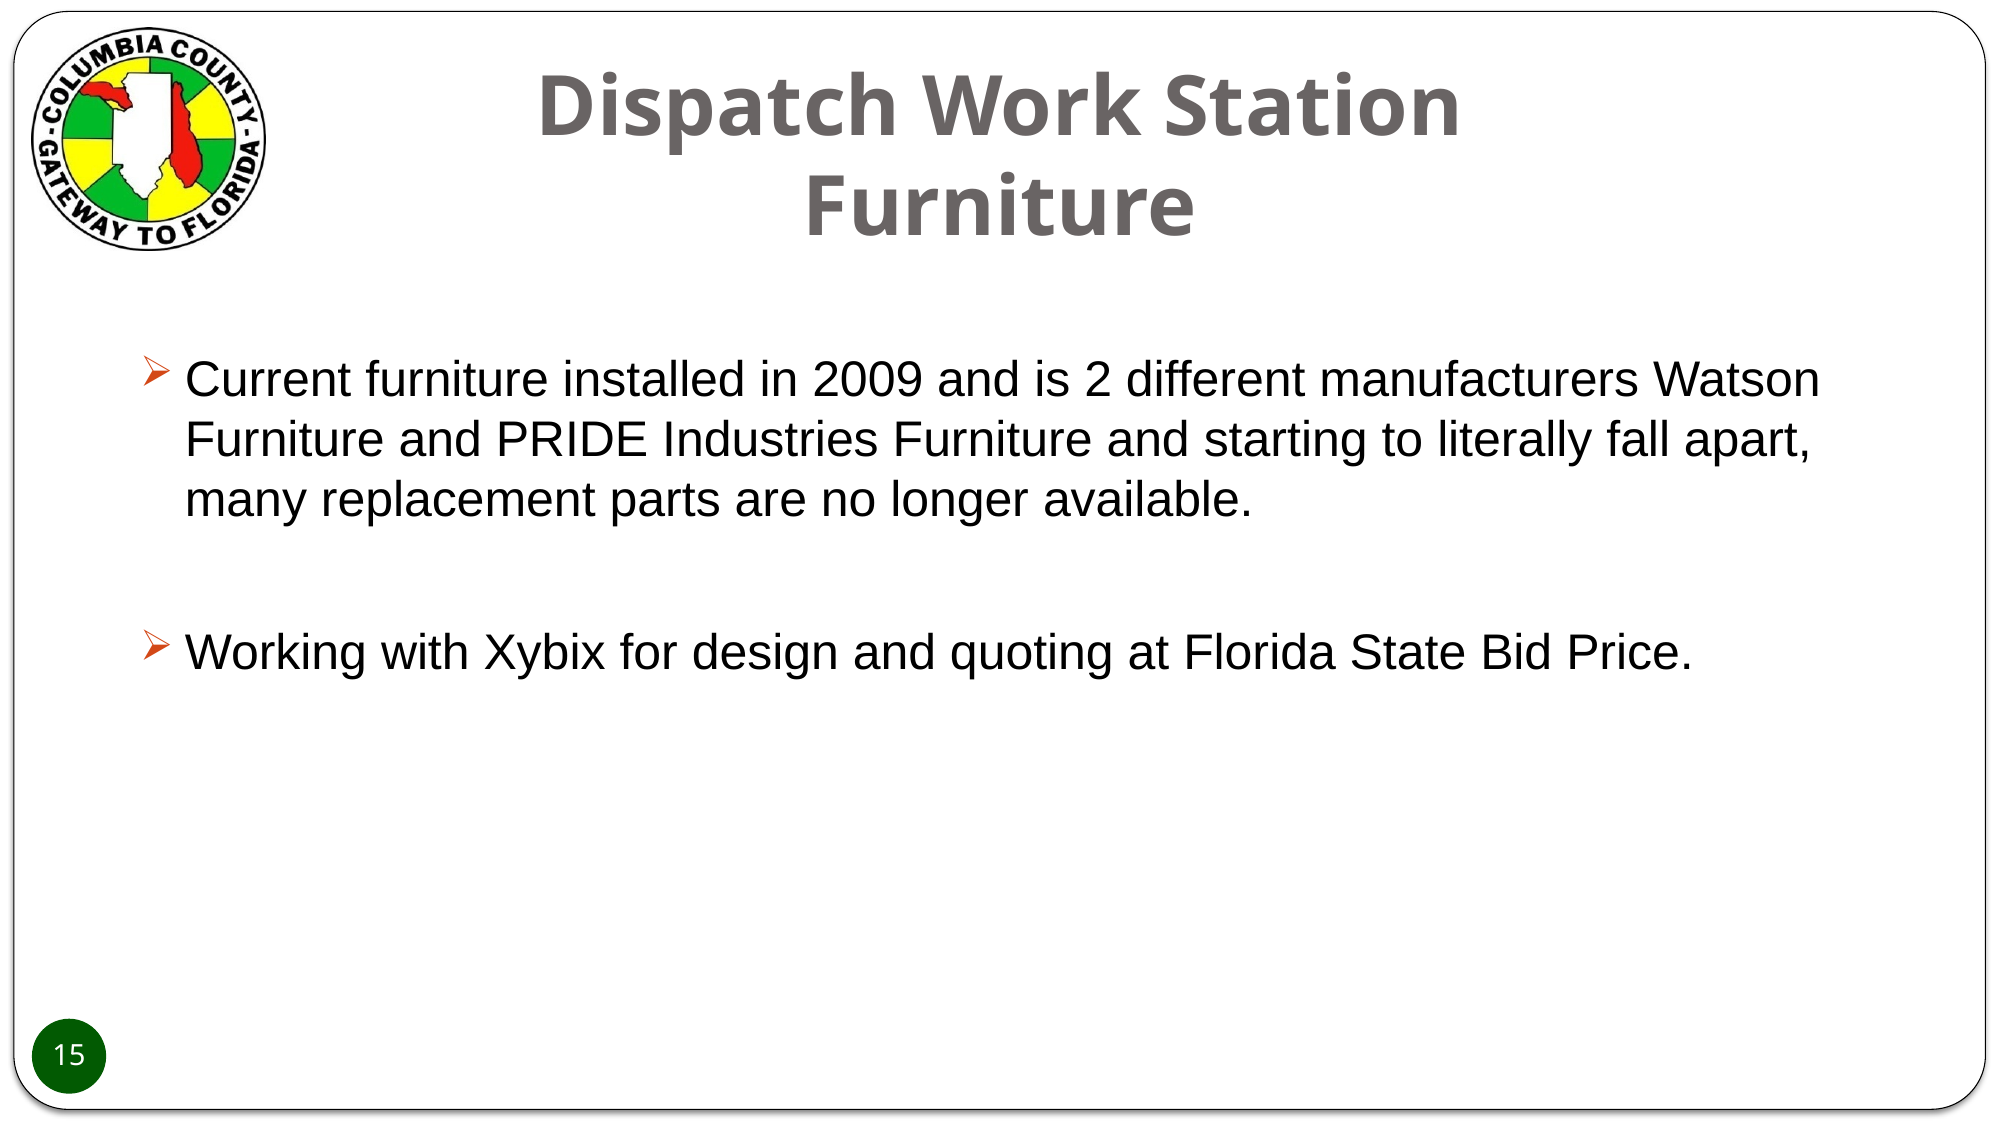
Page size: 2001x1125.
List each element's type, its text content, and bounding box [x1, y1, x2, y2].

title Dispatch Work Station Furniture [324, 45, 1675, 233]
picture [31, 27, 266, 251]
list Current furniture installed in 2009 and is 2 different manufacturers Watson Furniture and PRIDE Industries Furniture and starting to literally fall apart, many replacement parts are no longer available. Working with Xybix for design and quoting at Florida State Bid Price. [125, 262, 1875, 988]
slide_number 15 [31, 1018, 107, 1094]
